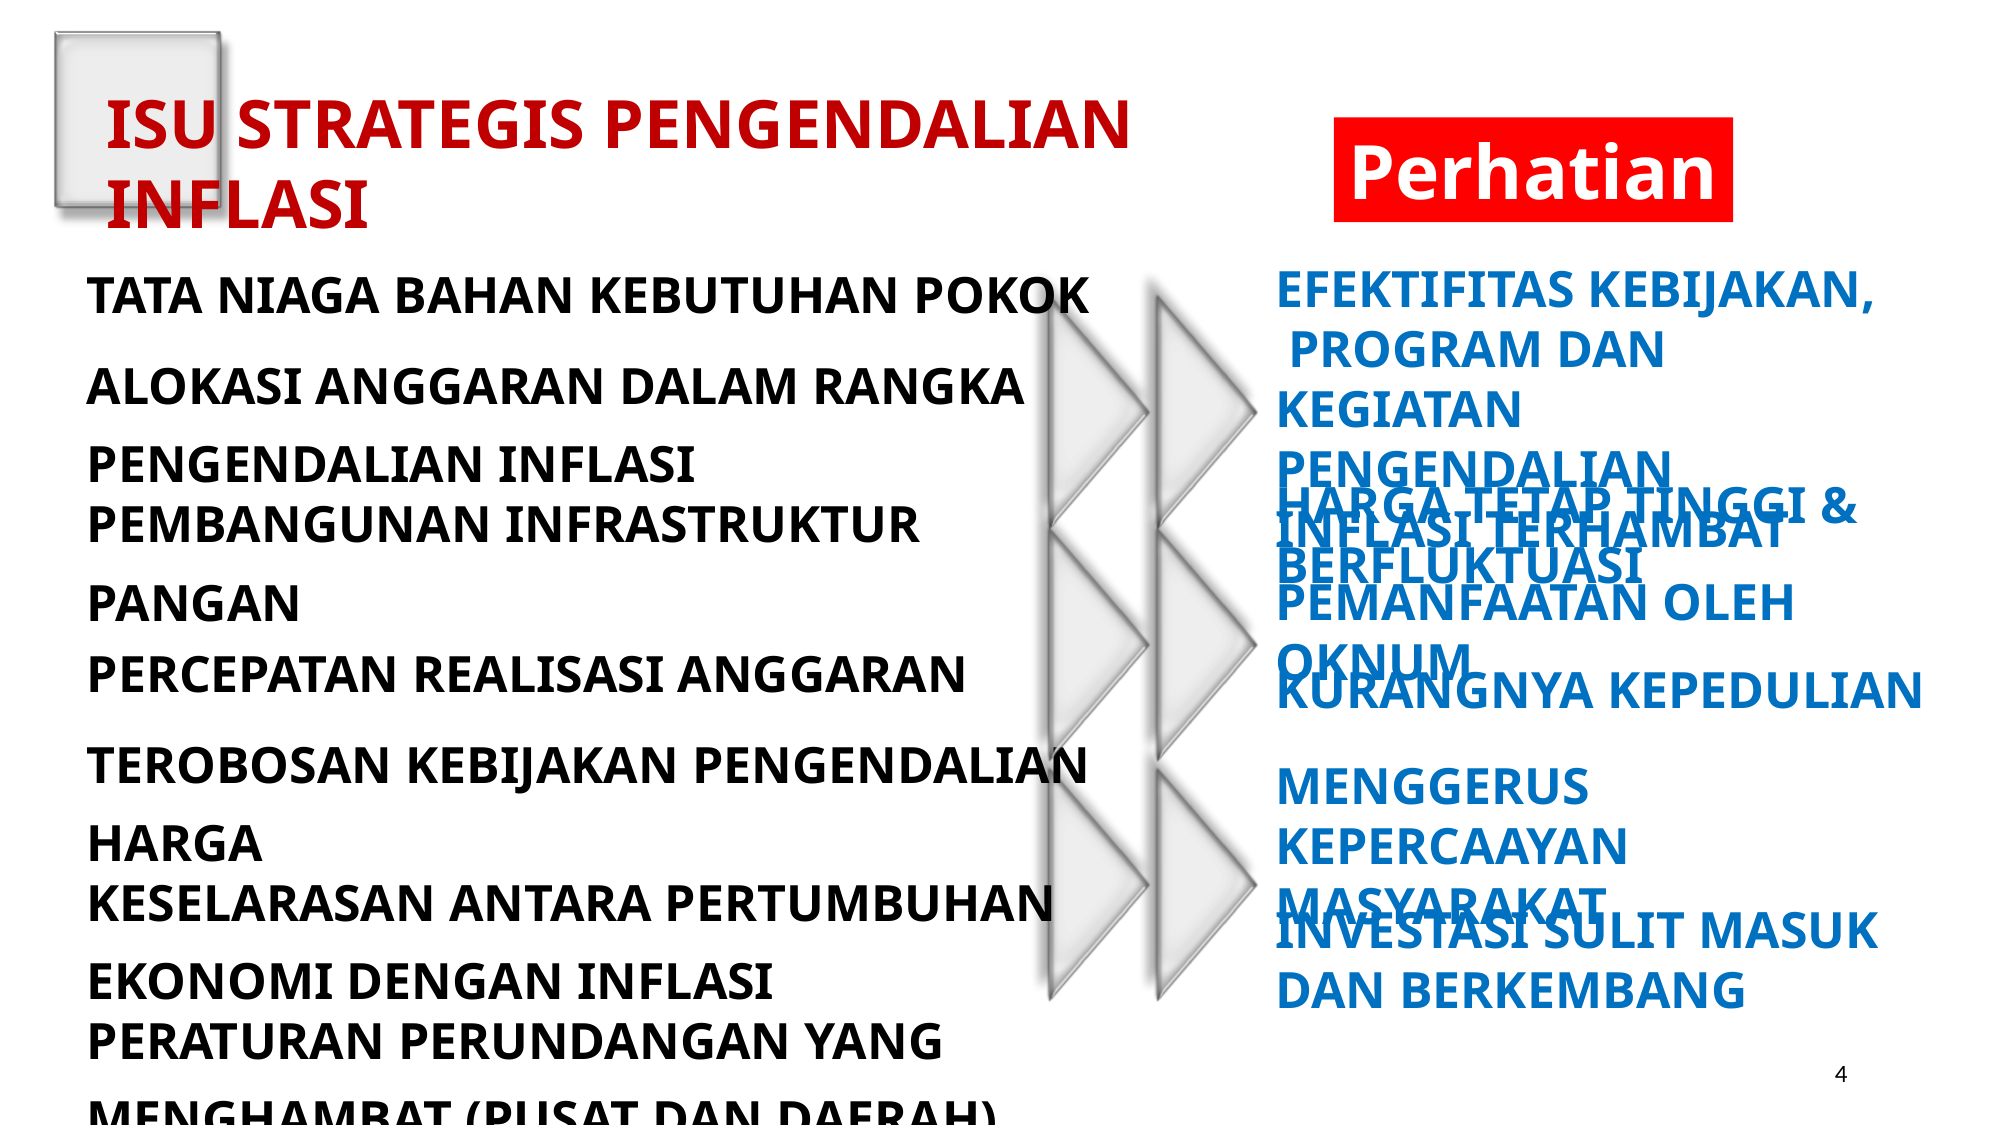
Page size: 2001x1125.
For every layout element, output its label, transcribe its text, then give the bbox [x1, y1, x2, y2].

picture [13, 0, 261, 250]
table_cell ALOKASI ANGGARAN DALAM RANGKA PENGENDALIAN INFLASI [76, 341, 982, 479]
table_cell TEROBOSAN KEBIJAKAN PENGENDALIAN HARGA [76, 720, 982, 858]
table_cell PEMBANGUNAN INFRASTRUKTUR PANGAN [76, 479, 982, 617]
text_box HARGA TETAP TINGGI & BERFLUKTUASI [1294, 466, 1949, 563]
table_header TATA NIAGA BAHAN KEBUTUHAN POKOK [76, 238, 982, 341]
text_box EFEKTIFITAS KEBIJAKAN, PROGRAM DAN KEGIATAN PENGENDALIAN INFLASI TERHAMBAT [1294, 250, 1893, 466]
table_cell PERCEPATAN REALISASI ANGGARAN [76, 617, 982, 720]
text_box KURANGNYA KEPEDULIAN [1294, 650, 1949, 726]
text_box PEMANFAATAN OLEH OKNUM [1294, 563, 1949, 650]
text_box ISU STRATEGIS PENGENDALIAN INFLASI [261, 74, 1217, 238]
text_box MENGGERUS KEPERCAAYAN MASYARAKAT [1294, 747, 1949, 890]
table_cell KESELARASAN ANTARA PERTUMBUHAN EKONOMI DENGAN INFLASI [76, 858, 982, 996]
table_cell PERATURAN PERUNDANGAN YANG MENGHAMBAT (PUSAT DAN DAERAH) [76, 996, 1123, 1125]
text_box Perhatian [1333, 117, 1734, 223]
text_box INVESTASI SULIT MASUK DAN BERKEMBANG [1294, 890, 1949, 1026]
picture [982, 231, 1294, 1066]
slide_number 4 [1412, 1042, 1863, 1103]
